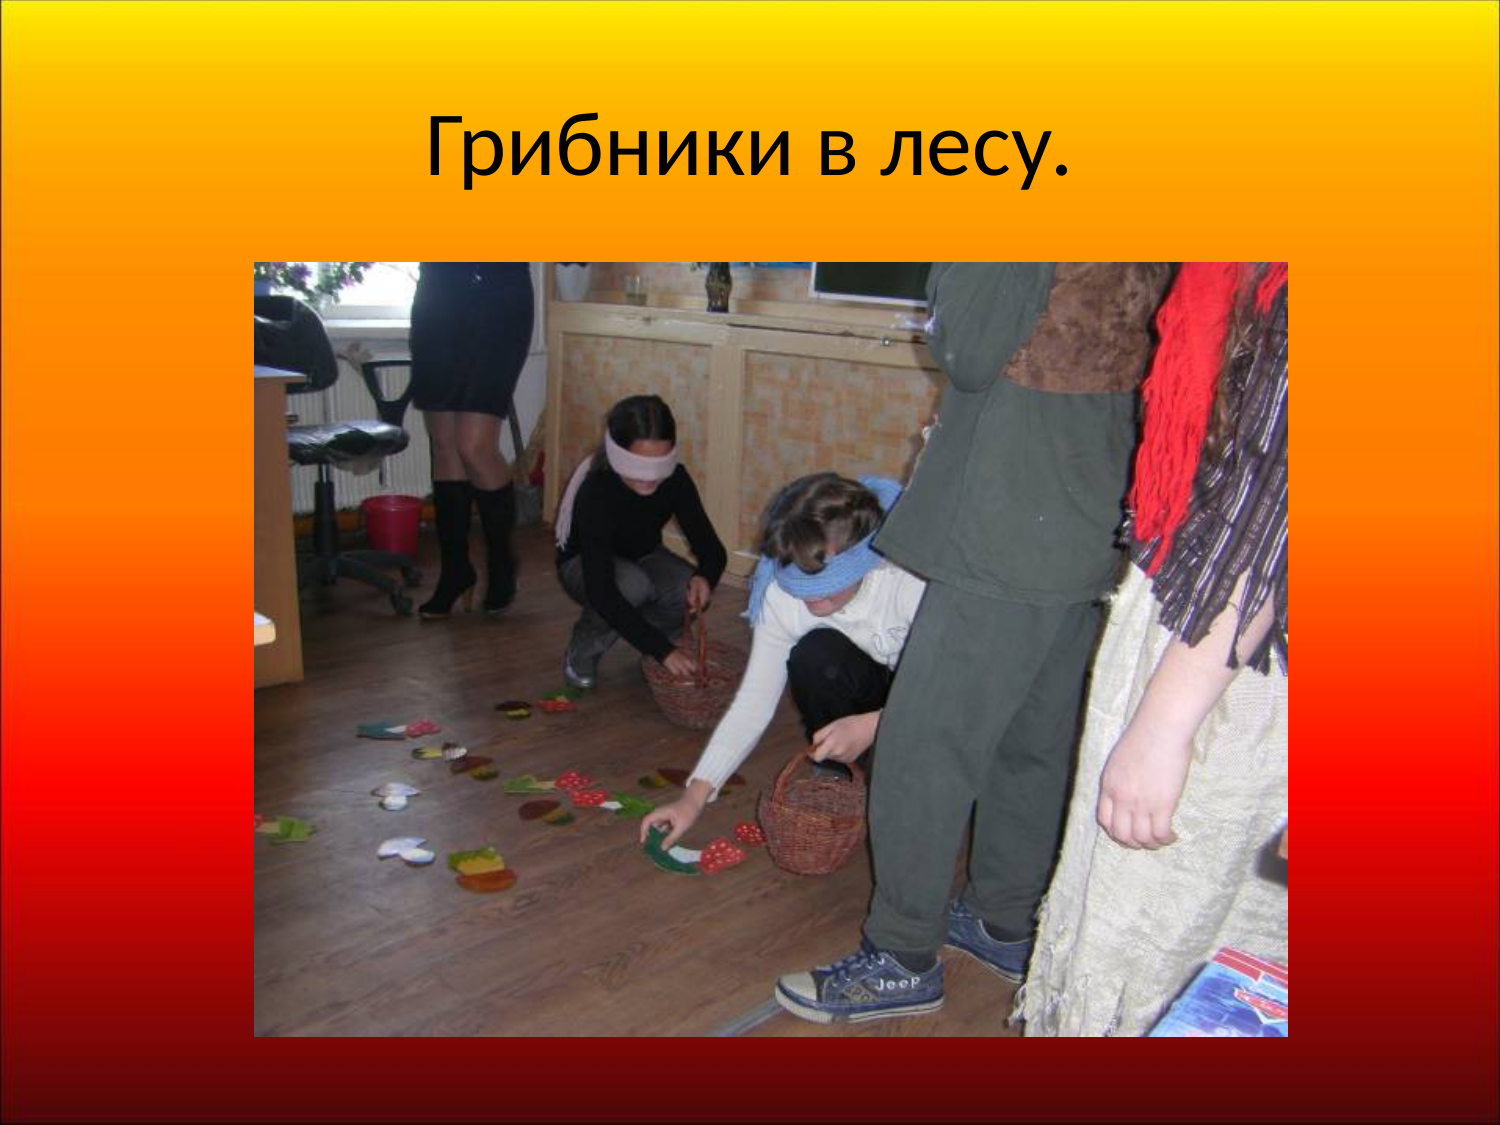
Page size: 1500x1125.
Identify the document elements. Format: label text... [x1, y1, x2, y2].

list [254, 262, 1288, 1038]
picture [0, 0, 1500, 1125]
title Грибники в лесу. [74, 44, 1426, 233]
